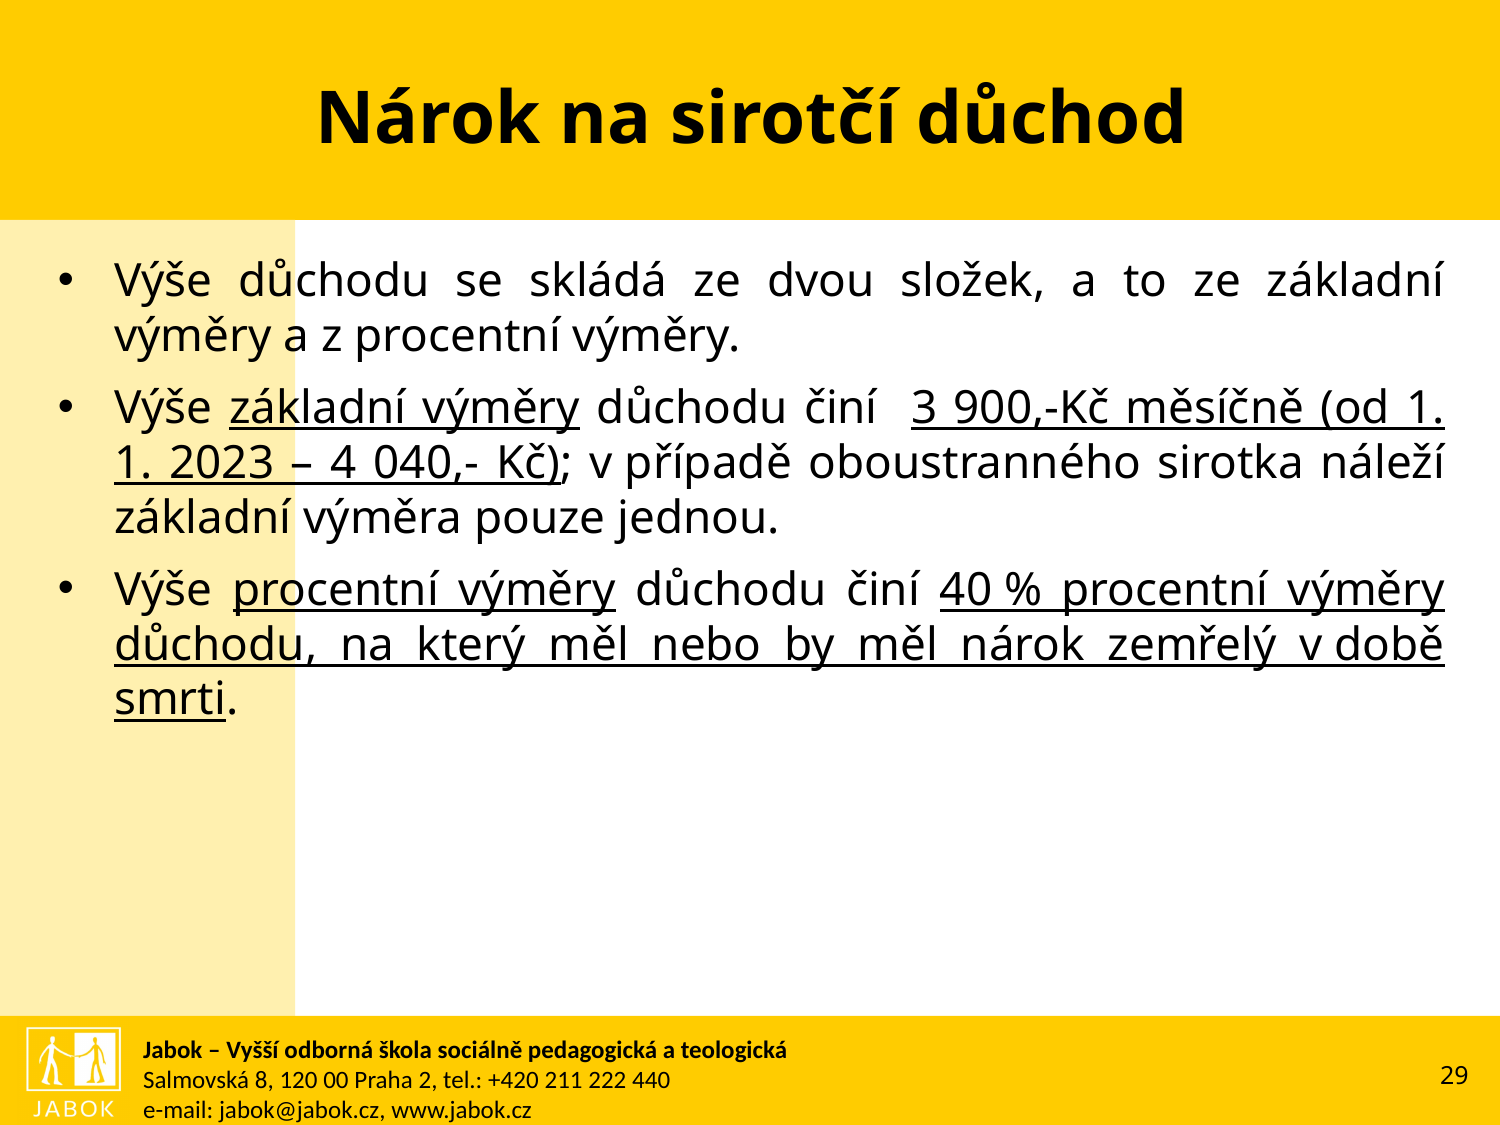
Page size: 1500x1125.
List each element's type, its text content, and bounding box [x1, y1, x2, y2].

list Výše důchodu se skládá ze dvou složek, a to ze základní výměry a z procentní výměry. Výše základní výměry důchodu činí 3 900,-Kč měsíčně (od 1. 1. 2023 – 4 040,- Kč); v případě oboustranného sirotka náleží základní výměra pouze jednou. Výše procentní výměry důchodu činí 40 % procentní výměry důchodu, na který měl nebo by měl nárok zemřelý v době smrti. [42, 243, 1461, 970]
picture [17, 1017, 130, 1125]
title Nárok na sirotčí důchod [76, 20, 1427, 209]
